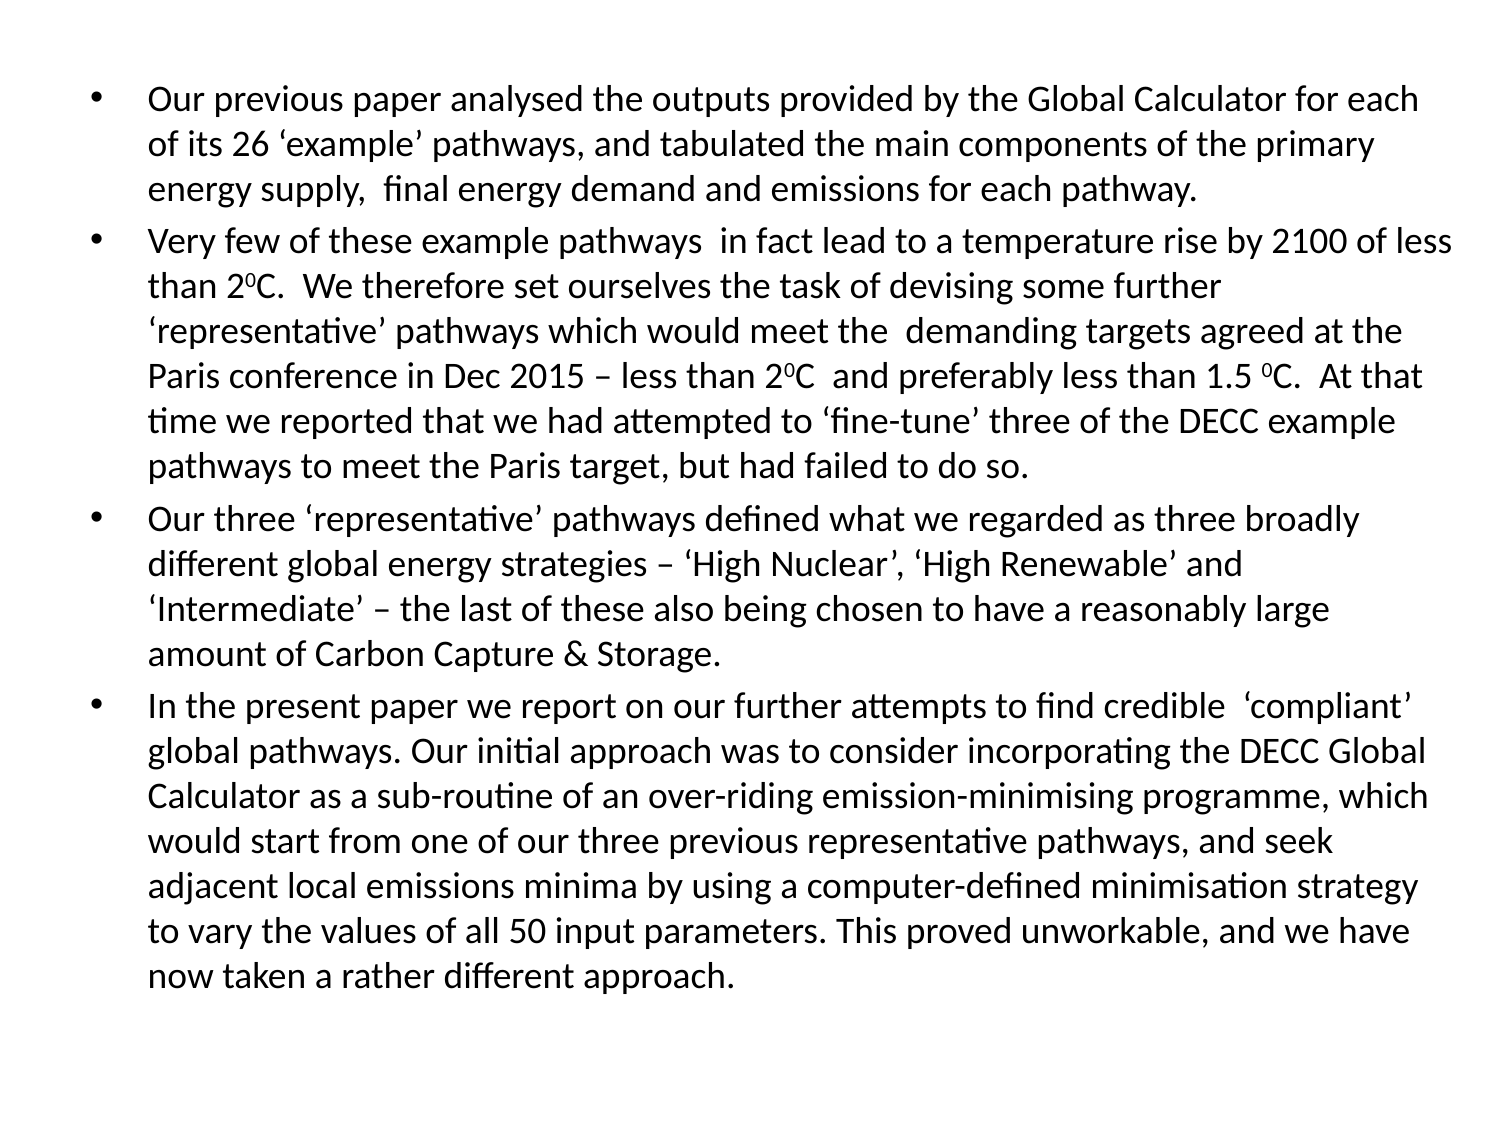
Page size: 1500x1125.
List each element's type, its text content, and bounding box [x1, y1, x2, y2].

list Our previous paper analysed the outputs provided by the Global Calculator for each of its 26 ‘example’ pathways, and tabulated the main components of the primary energy supply, final energy demand and emissions for each pathway. Very few of these example pathways in fact lead to a temperature rise by 2100 of less than 20C. We therefore set ourselves the task of devising some further ‘representative’ pathways which would meet the demanding targets agreed at the Paris conference in Dec 2015 – less than 20C and preferably less than 1.5 0C. At that time we reported that we had attempted to ‘fine-tune’ three of the DECC example pathways to meet the Paris target, but had failed to do so. Our three ‘representative’ pathways defined what we regarded as three broadly different global energy strategies – ‘High Nuclear’, ‘High Renewable’ and ‘Intermediate’ – the last of these also being chosen to have a reasonably large amount of Carbon Capture & Storage. In the present paper we report on our further attempts to find credible ‘compliant’ global pathways. Our initial approach was to consider incorporating the DECC Global Calculator as a sub-routine of an over-riding emission-minimising programme, which would start from one of our three previous representative pathways, and seek adjacent local emissions minima by using a computer-defined minimisation strategy to vary the values of all 50 input parameters. This proved unworkable, and we have now taken a rather different approach. [75, 66, 1471, 1005]
